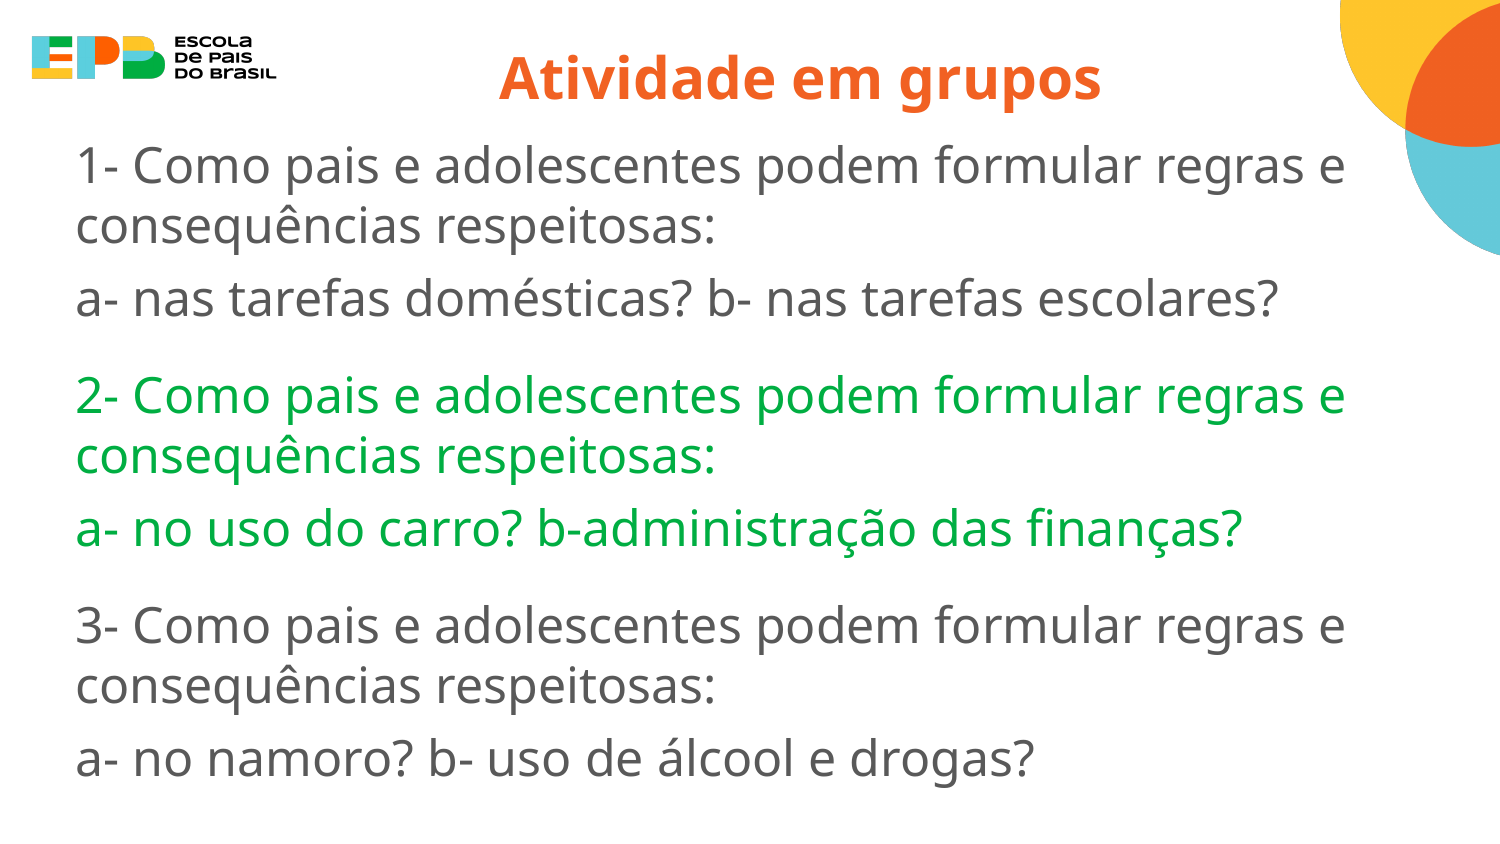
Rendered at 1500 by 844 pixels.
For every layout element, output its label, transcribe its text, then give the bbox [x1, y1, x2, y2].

picture [31, 36, 277, 79]
picture [1305, 0, 1500, 279]
title Atividade em grupos [311, 25, 1290, 118]
list 1- Como pais e adolescentes podem formular regras e consequências respeitosas: a- nas tarefas domésticas? b- nas tarefas escolares? 2- Como pais e adolescentes podem formular regras e consequências respeitosas: a- no uso do carro? b-administração das finanças? 3- Como pais e adolescentes podem formular regras e consequências respeitosas: a- no namoro? b- uso de álcool e drogas? [37, 118, 1468, 793]
